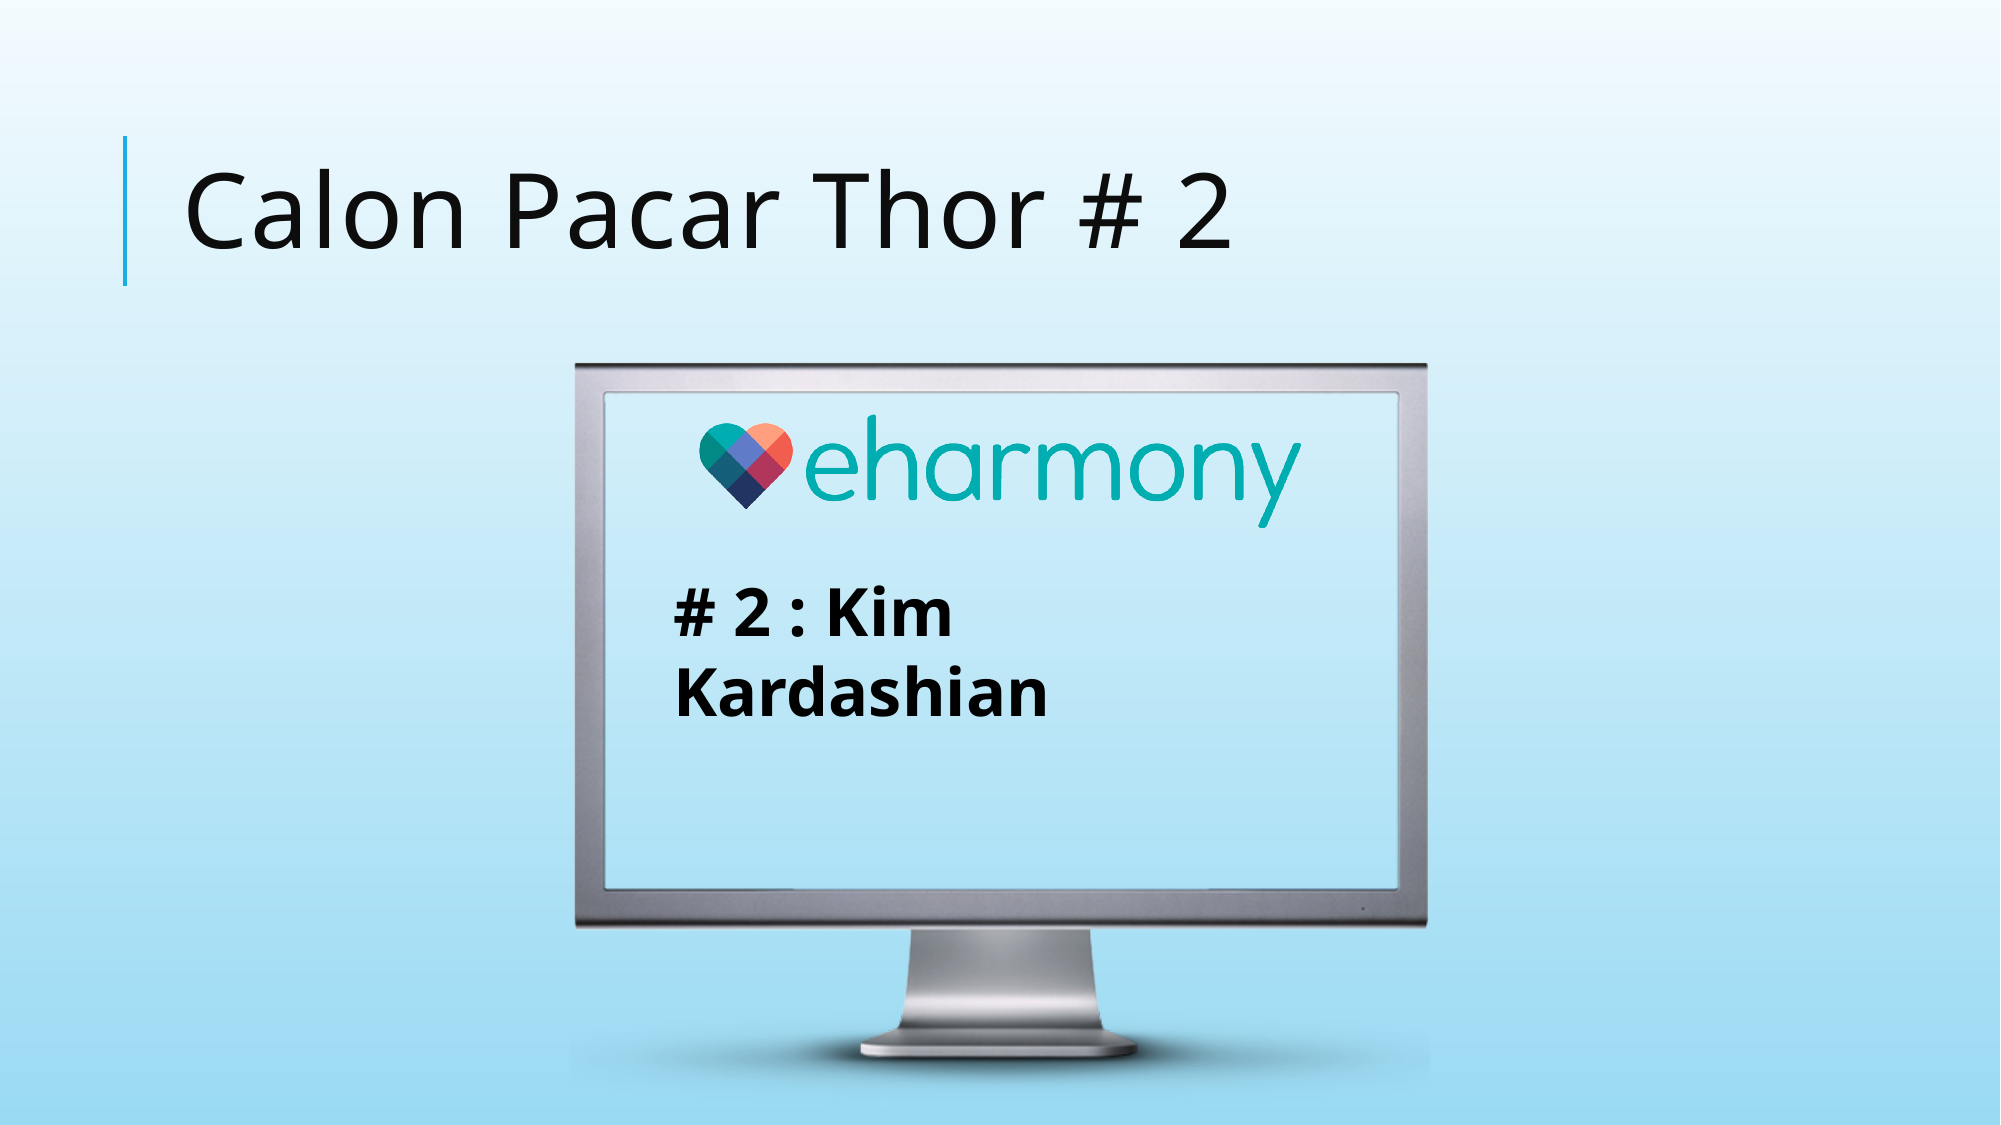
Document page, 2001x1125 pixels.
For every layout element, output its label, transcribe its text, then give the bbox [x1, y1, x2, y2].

picture [569, 359, 1430, 1125]
title Calon Pacar Thor # 2 [168, 96, 1763, 342]
